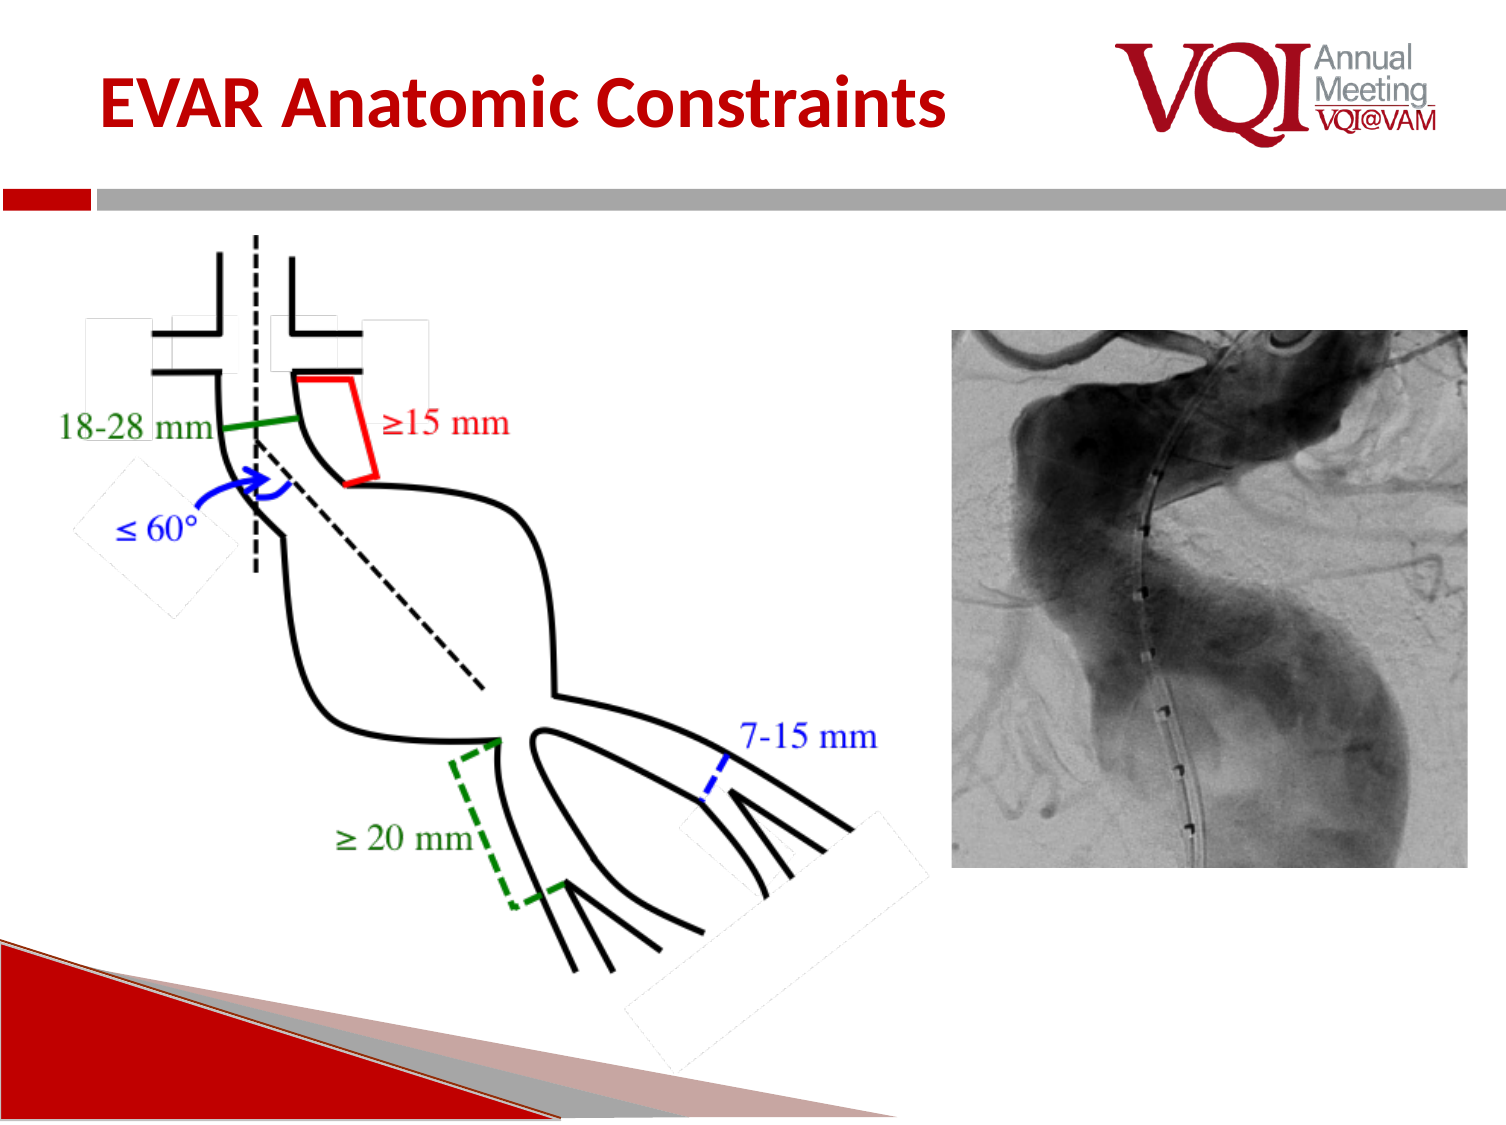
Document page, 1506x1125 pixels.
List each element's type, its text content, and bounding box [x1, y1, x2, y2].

picture [1096, 28, 1436, 162]
title EVAR Anatomic Constraints [54, 31, 1105, 165]
picture [34, 235, 952, 1074]
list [951, 330, 1468, 868]
